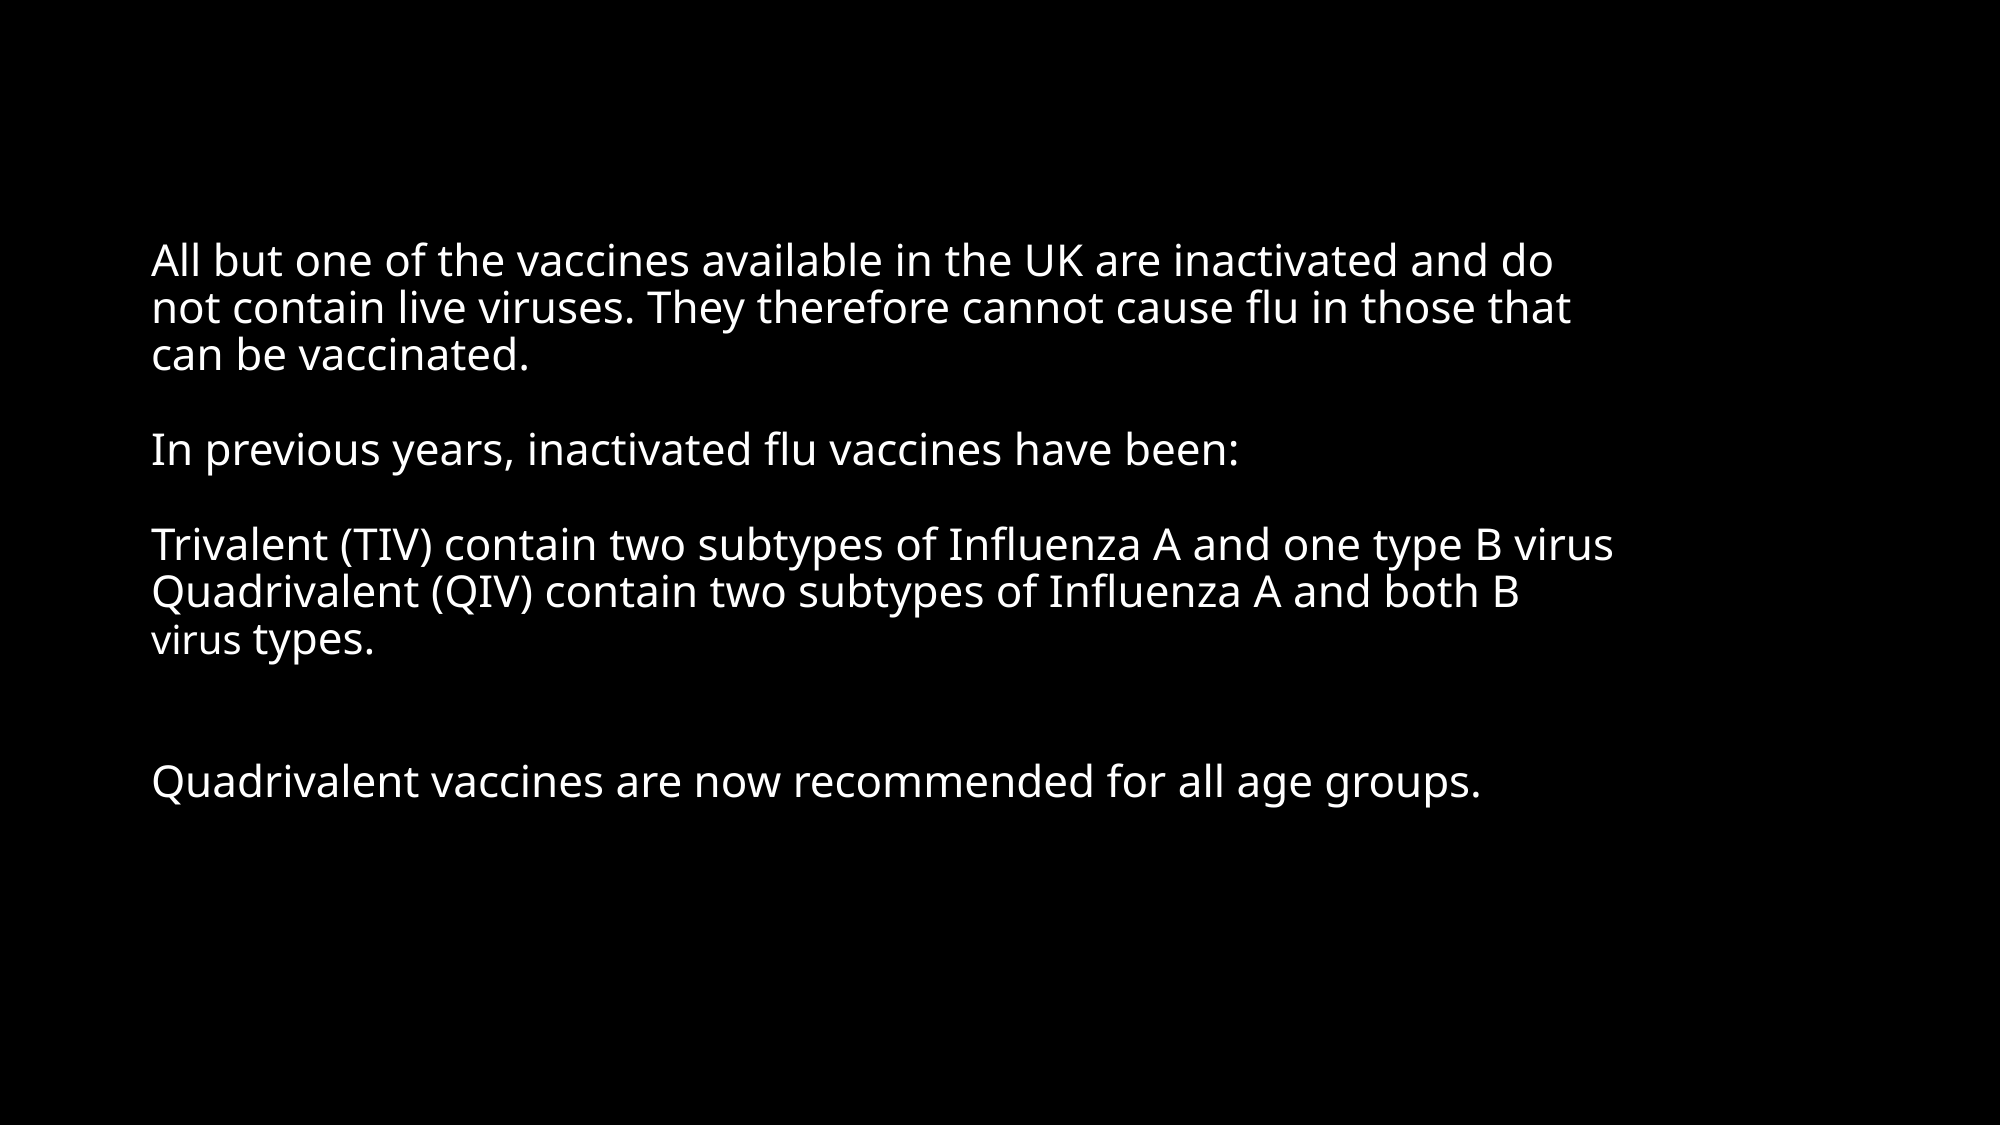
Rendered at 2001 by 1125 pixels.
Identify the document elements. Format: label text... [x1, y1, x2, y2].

title All but one of the vaccines available in the UK are inactivated and do not contain live viruses. They therefore cannot cause flu in those that can be vaccinated. In previous years, inactivated flu vaccines have been: Trivalent (TIV) contain two subtypes of Influenza A and one type B virus Quadrivalent (QIV) contain two subtypes of Influenza A and both B virus types. Quadrivalent vaccines are now recommended for all age groups. [136, 230, 1636, 856]
